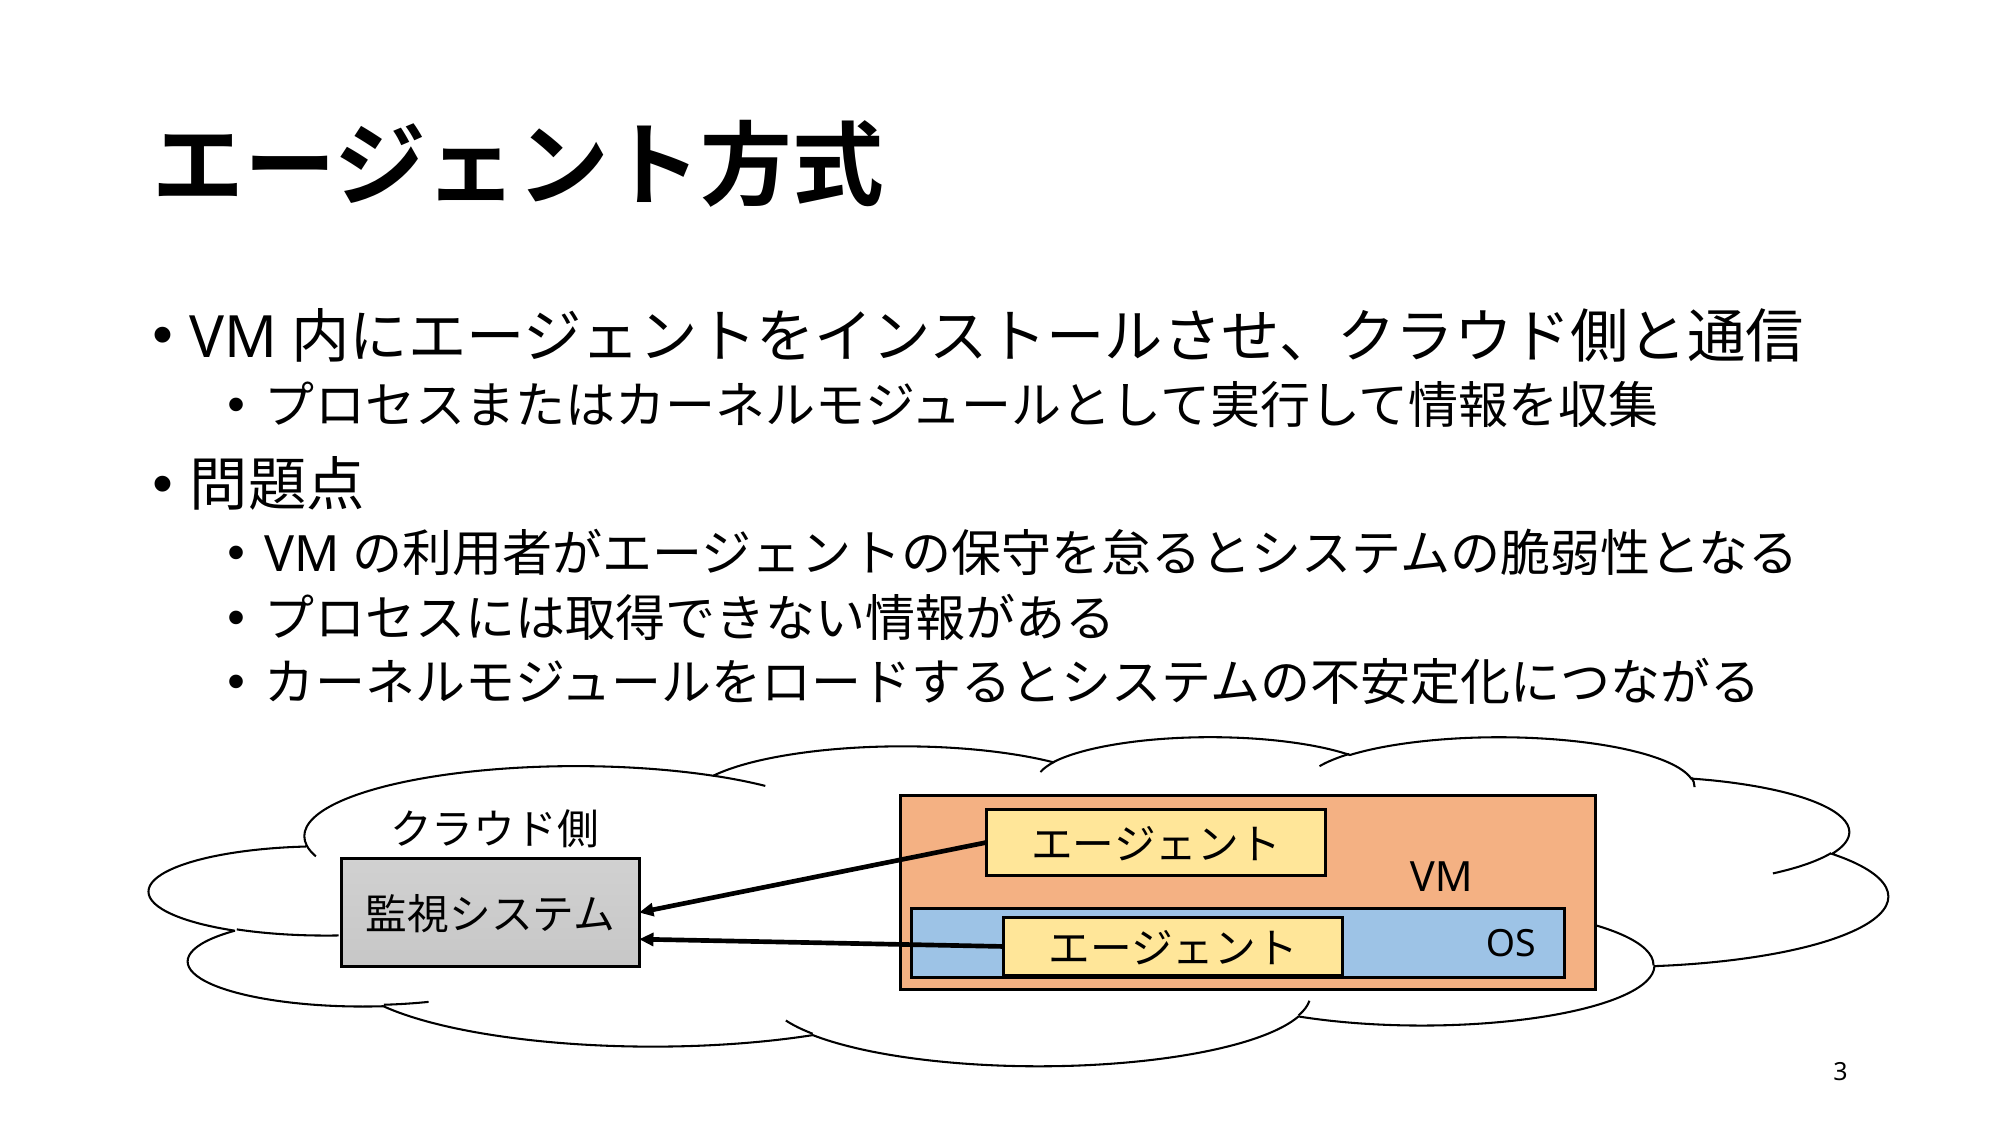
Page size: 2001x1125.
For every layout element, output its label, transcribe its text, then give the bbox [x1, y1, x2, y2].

text_box VM [1394, 842, 1488, 908]
slide_number 3 [1412, 1042, 1863, 1103]
list VM内にエージェントをインストールさせ、クラウド側と通信 プロセスまたはカーネルモジュールとして実行して情報を収集 問題点 VMの利用者がエージェントの保守を怠るとシステムの脆弱性となる プロセスには取得できない情報がある カーネルモジュールをロードするとシステムの不安定化につながる [137, 299, 1863, 1014]
text_box 監視システム [341, 858, 640, 967]
title エージェント方式 [137, 59, 1863, 278]
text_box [639, 939, 1004, 947]
text_box [900, 795, 1596, 990]
text_box クラウド側 [375, 795, 614, 861]
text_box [639, 842, 987, 913]
text_box [1863, 865, 1890, 928]
text_box [399, 1014, 1565, 1068]
text_box OS [1471, 911, 1551, 972]
text_box エージェント [1003, 917, 1343, 976]
text_box [911, 908, 1565, 978]
text_box エージェント [986, 809, 1326, 876]
